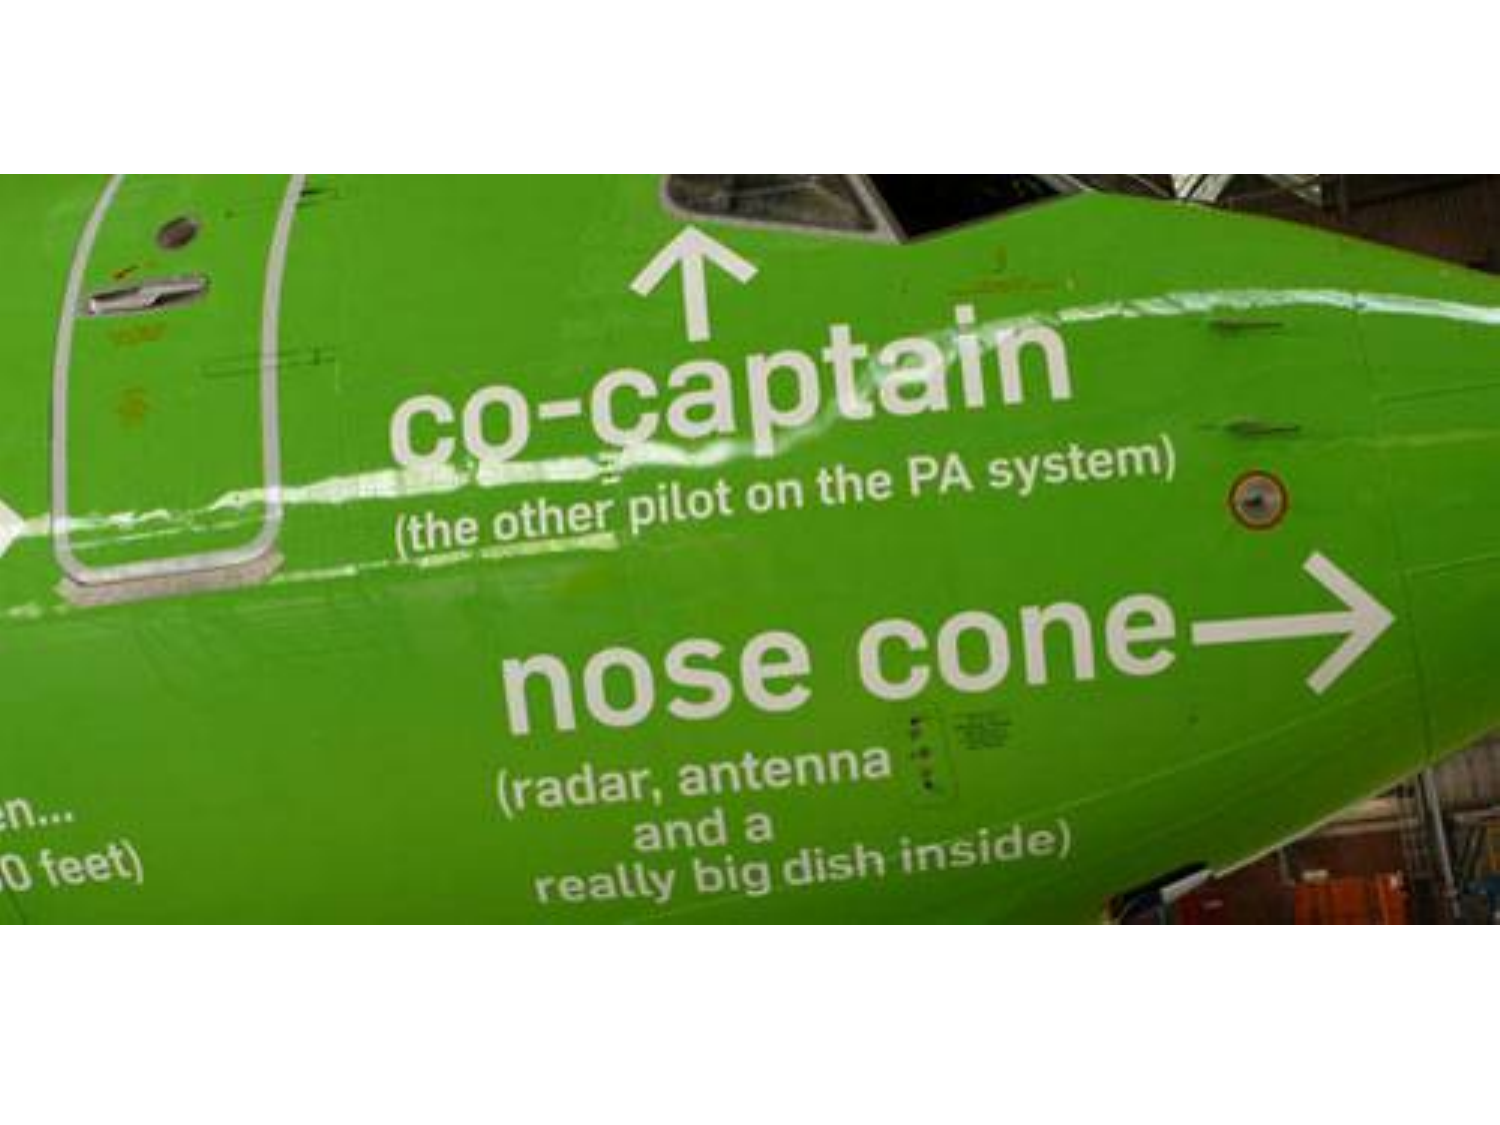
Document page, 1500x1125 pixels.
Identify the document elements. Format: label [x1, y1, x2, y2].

picture [0, 174, 1500, 926]
